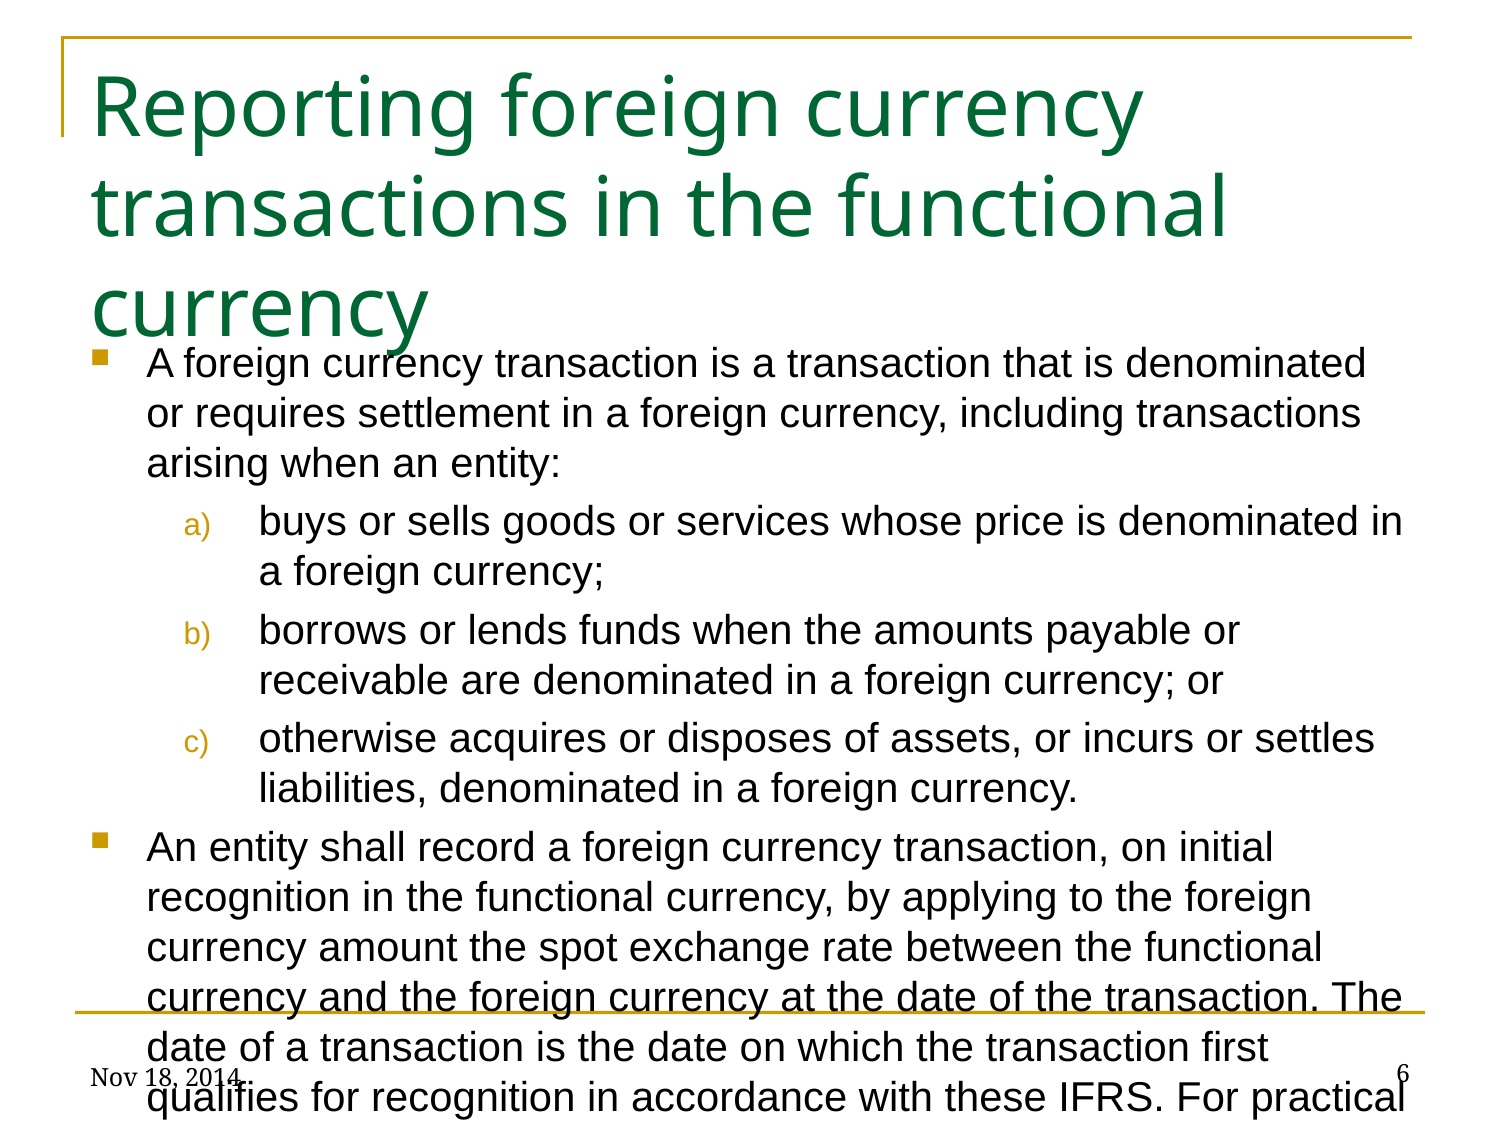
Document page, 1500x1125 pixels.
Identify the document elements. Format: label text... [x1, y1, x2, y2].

list A foreign currency transaction is a transaction that is denominated or requires settlement in a foreign currency, including transactions arising when an entity: buys or sells goods or services whose price is denominated in a foreign currency; borrows or lends funds when the amounts payable or receivable are denominated in a foreign currency; or otherwise acquires or disposes of assets, or incurs or settles liabilities, denominated in a foreign currency. An entity shall record a foreign currency transaction, on initial recognition in the functional currency, by applying to the foreign currency amount the spot exchange rate between the functional currency and the foreign currency at the date of the transaction. The date of a transaction is the date on which the transaction first qualifies for recognition in accordance with these IFRS. For practical [74, 249, 1426, 994]
title Reporting foreign currency transactions in the functional currency [74, 45, 1426, 233]
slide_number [74, 1023, 426, 1100]
slide_number 6 [1074, 1023, 1426, 1100]
